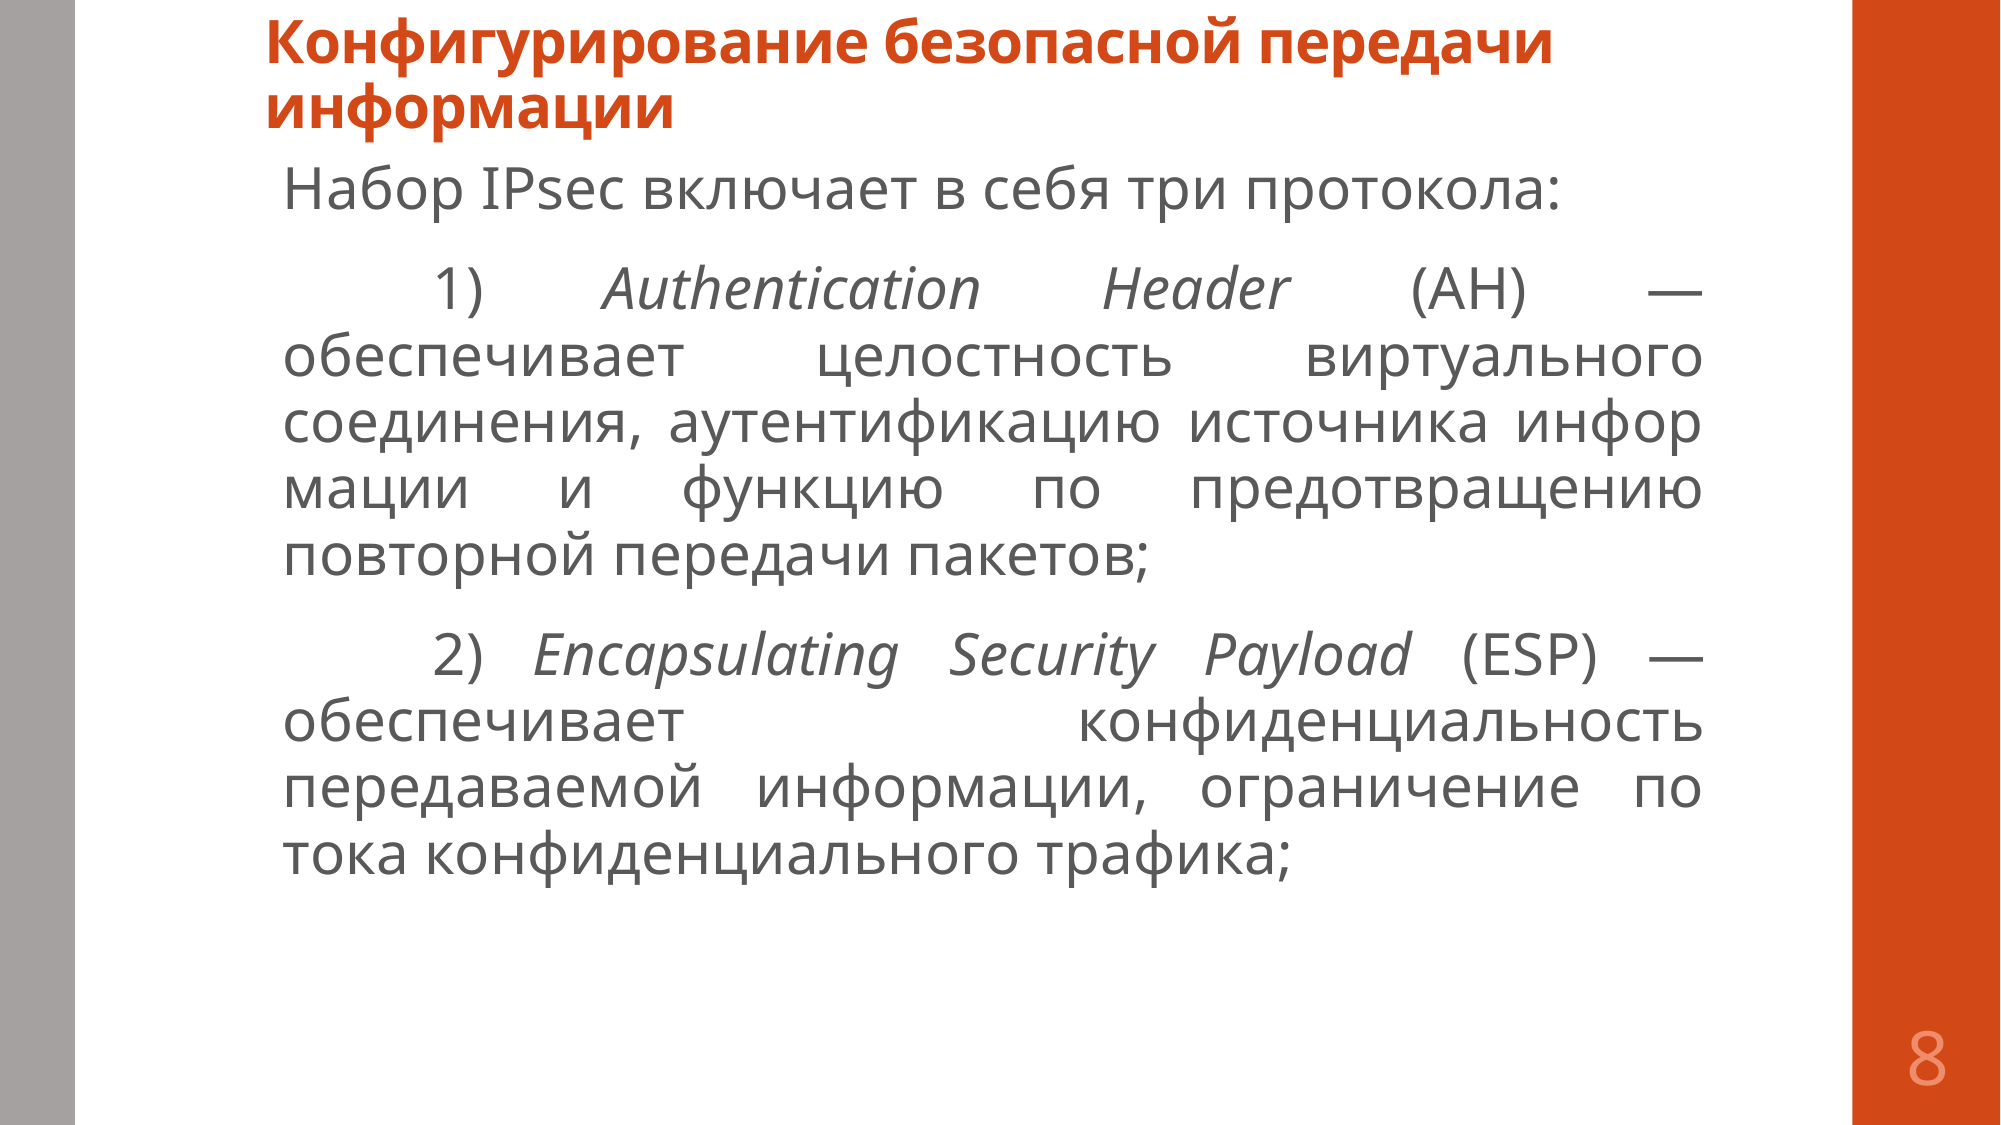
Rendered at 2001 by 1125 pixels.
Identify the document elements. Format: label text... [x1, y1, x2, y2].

title Конфигурирование безопасной передачи информации [249, 6, 1750, 149]
list Набор IPsec включает в себя три протокола: 1) Authentication Header (АН) — обеспечивает целостность вир­туального соединения, аутентификацию источника инфор­мации и функцию по предотвращению повторной передачи пакетов; 2) Encapsulating Security Payload (ESP) — обеспечивает конфи­денциальность передаваемой информации, ограничение по­тока конфиденциального трафика; [267, 149, 1721, 942]
slide_number 8 [1852, 1012, 2000, 1110]
